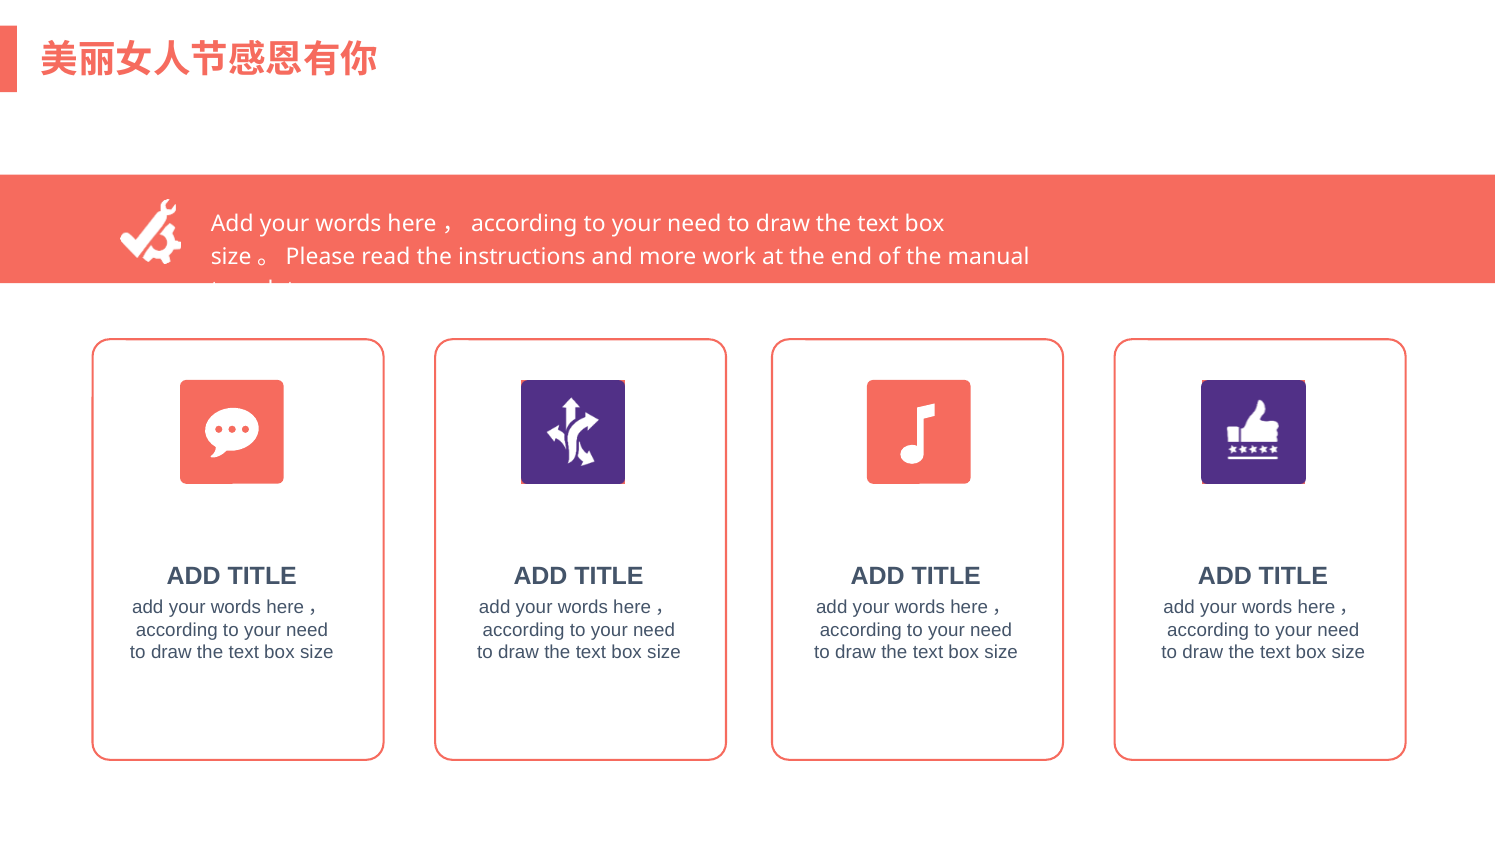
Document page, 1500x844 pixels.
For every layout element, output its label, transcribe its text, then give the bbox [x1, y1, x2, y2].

picture [119, 199, 181, 264]
text_box [771, 339, 1064, 760]
text_box ADD TITLE [88, 559, 376, 590]
text_box add your words here，according to your need to draw the text box size [129, 594, 335, 663]
text_box ADD TITLE [772, 559, 1060, 590]
text_box add your words here，according to your need to draw the text box size [813, 594, 1019, 663]
text_box ADD TITLE [435, 559, 723, 590]
picture [1201, 379, 1306, 484]
text_box [1114, 339, 1406, 760]
text_box ADD TITLE [1119, 559, 1407, 590]
text_box [435, 339, 727, 760]
text_box [0, 174, 1495, 284]
picture [521, 379, 626, 484]
text_box [205, 407, 259, 458]
text_box add your words here，according to your need to draw the text box size [1160, 594, 1367, 663]
text_box add your words here，according to your need to draw the text box size [475, 594, 682, 663]
text_box [0, 24, 19, 94]
text_box [180, 379, 284, 484]
text_box Add your words here，according to your need to draw the text box size。Please read the instructions and more work at the end of the manual template. [210, 203, 1082, 303]
text_box 美丽女人节感恩有你 [29, 29, 459, 86]
text_box [900, 403, 935, 464]
text_box [92, 339, 384, 760]
